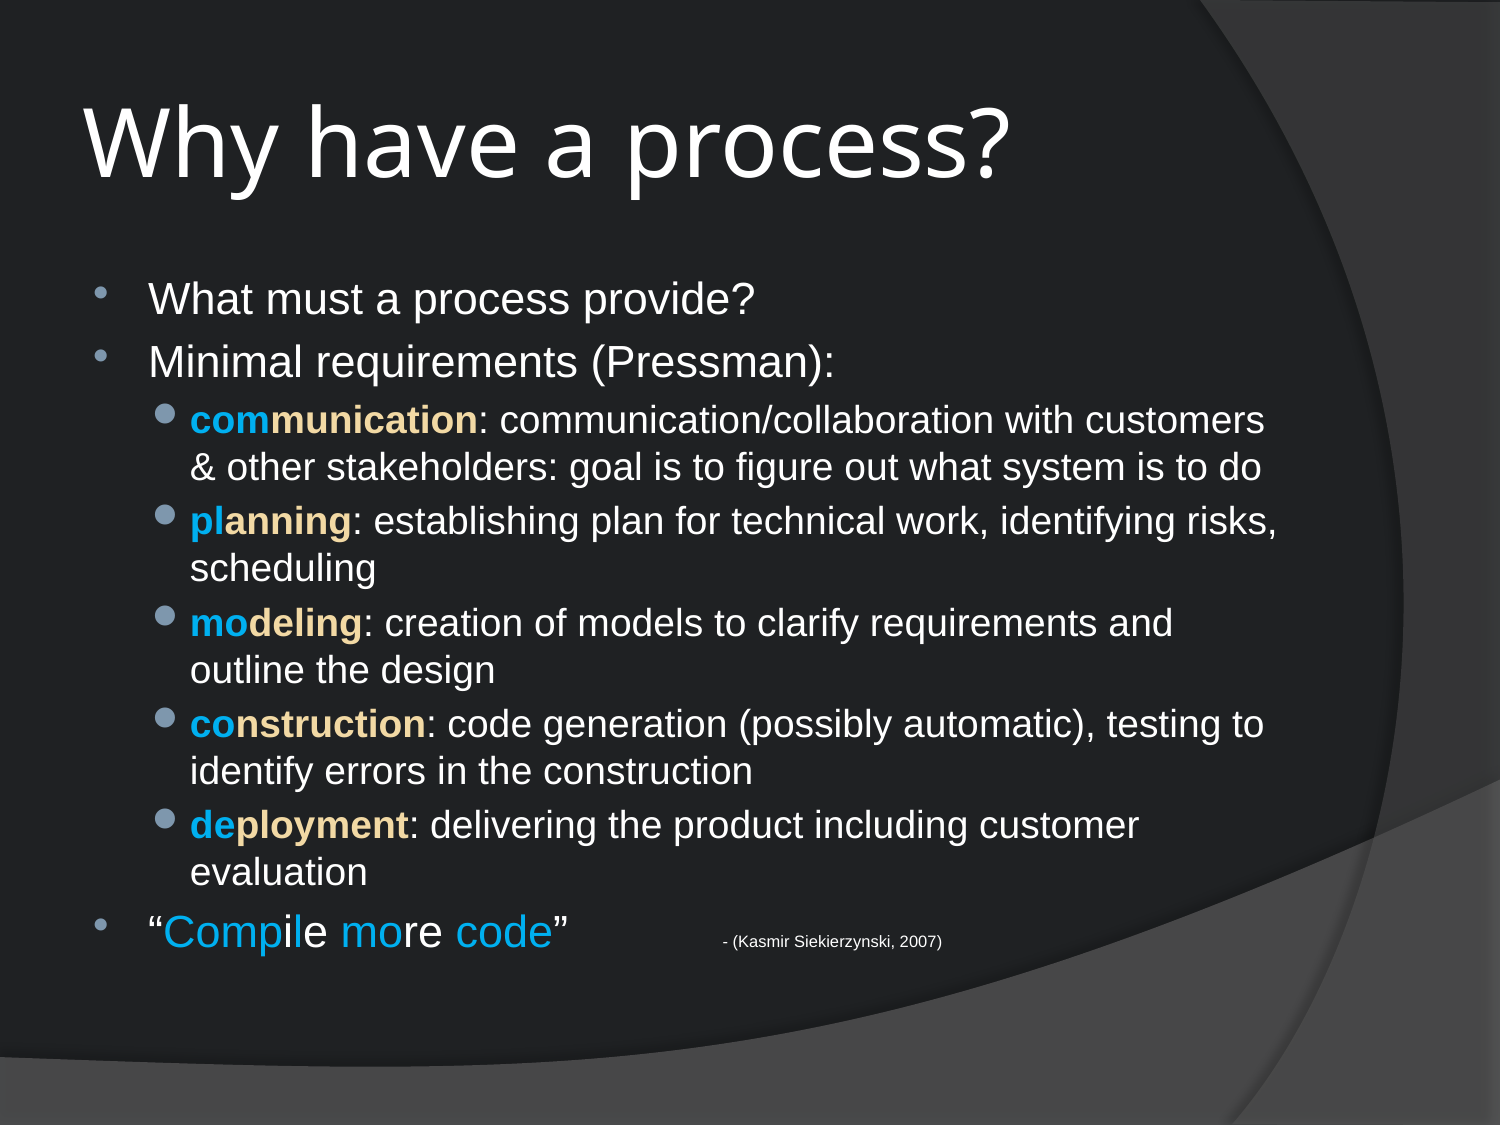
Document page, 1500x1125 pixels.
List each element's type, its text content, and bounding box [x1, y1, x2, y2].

list What must a process provide? Minimal requirements (Pressman): communication: communication/collaboration with customers & other stakeholders: goal is to figure out what system is to do planning: establishing plan for technical work, identifying risks, scheduling modeling: creation of models to clarify requirements and outline the design construction: code generation (possibly automatic), testing to identify errors in the construction deployment: delivering the product including customer evaluation “Compile more code” - (Kasmir Siekierzynski, 2007) [75, 262, 1300, 1005]
title Why have a process? [75, 45, 1300, 233]
